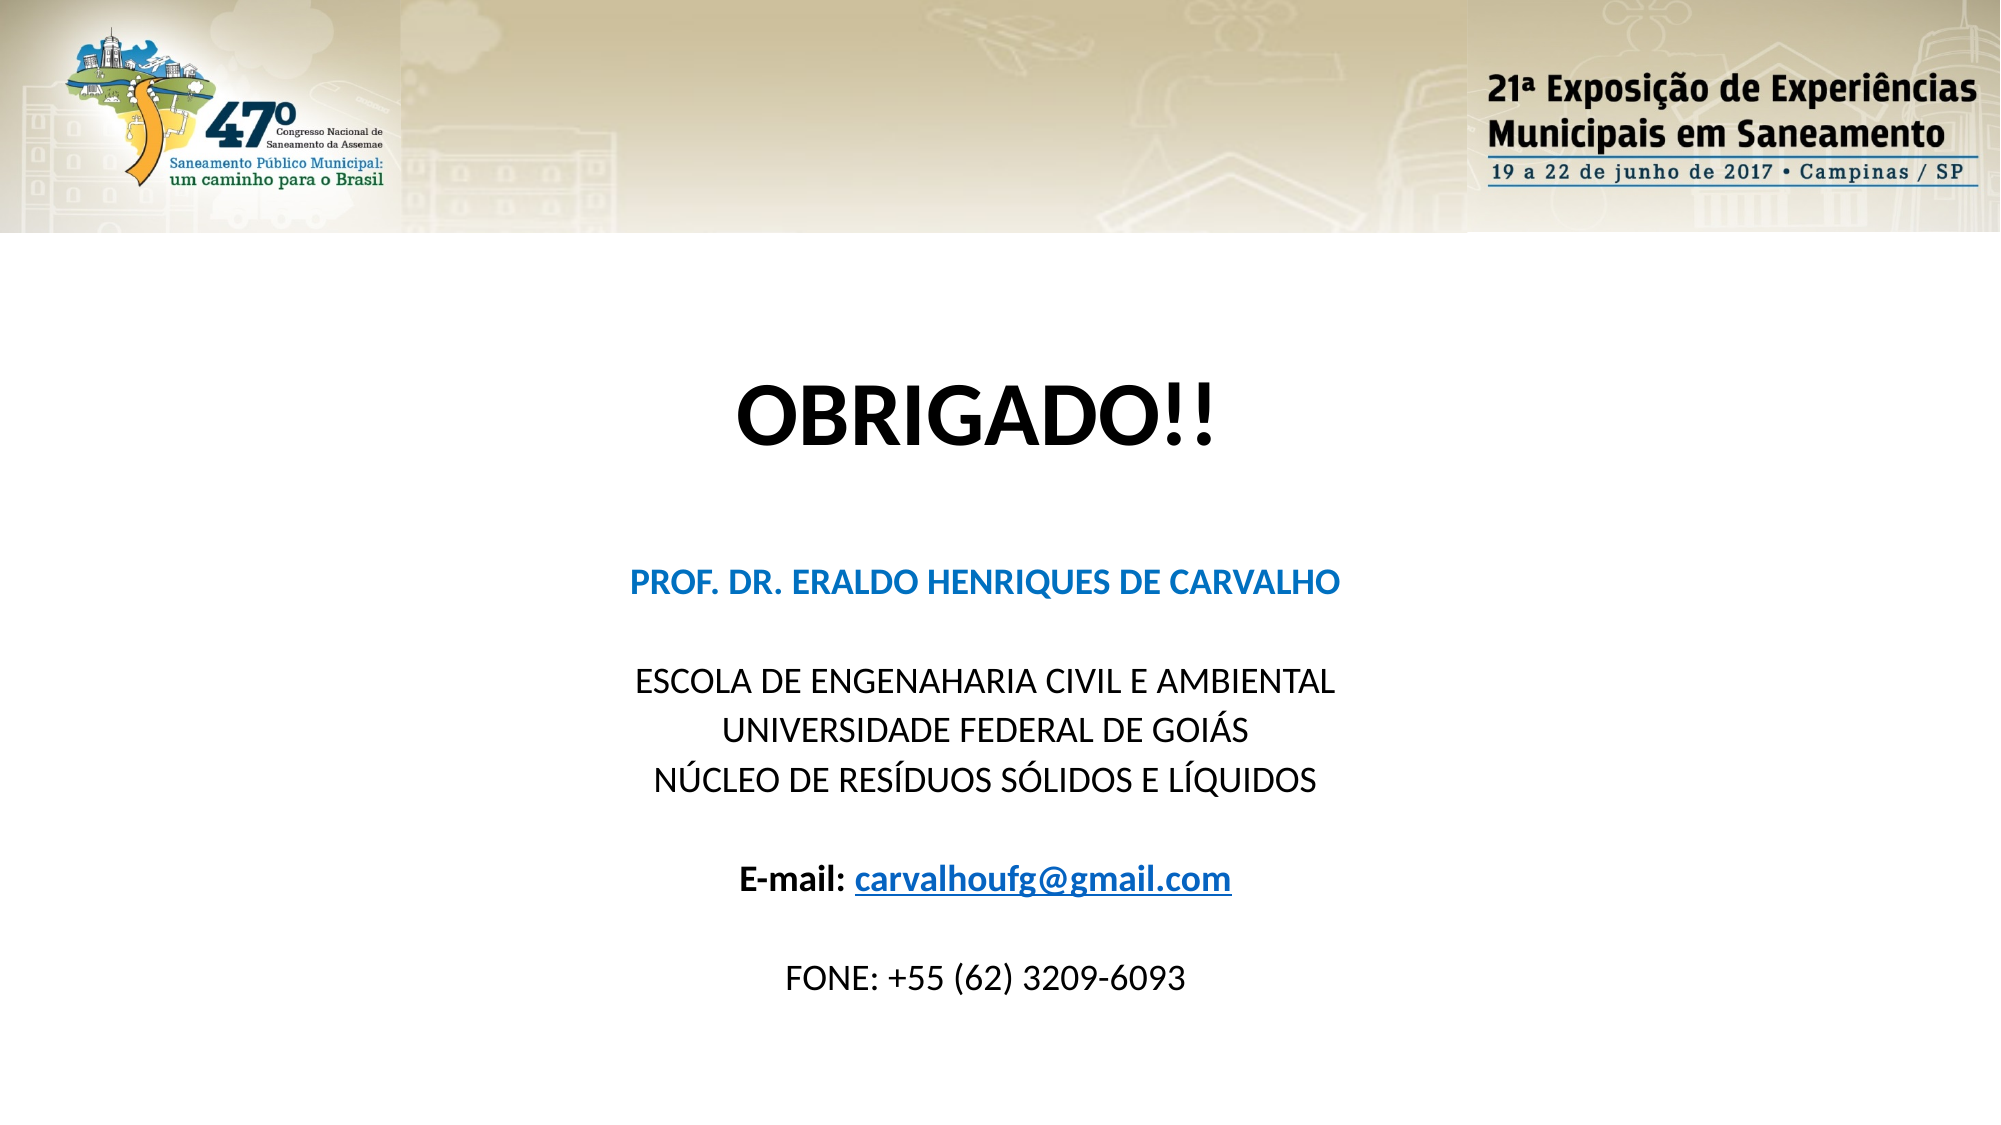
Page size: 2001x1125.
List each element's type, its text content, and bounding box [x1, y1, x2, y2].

picture [0, 0, 2000, 233]
text_box PROF. DR. ERALDO HENRIQUES DE CARVALHO ESCOLA DE ENGENAHARIA CIVIL E AMBIENTAL UNIVERSIDADE FEDERAL DE GOIÁS NÚCLEO DE RESÍDUOS SÓLIDOS E LÍQUIDOS E-mail: carvalhoufg@gmail.com FONE: +55 (62) 3209-6093 [71, 544, 1901, 1006]
title OBRIGADO!! [721, 358, 1250, 405]
text_box [56, 405, 1915, 1000]
